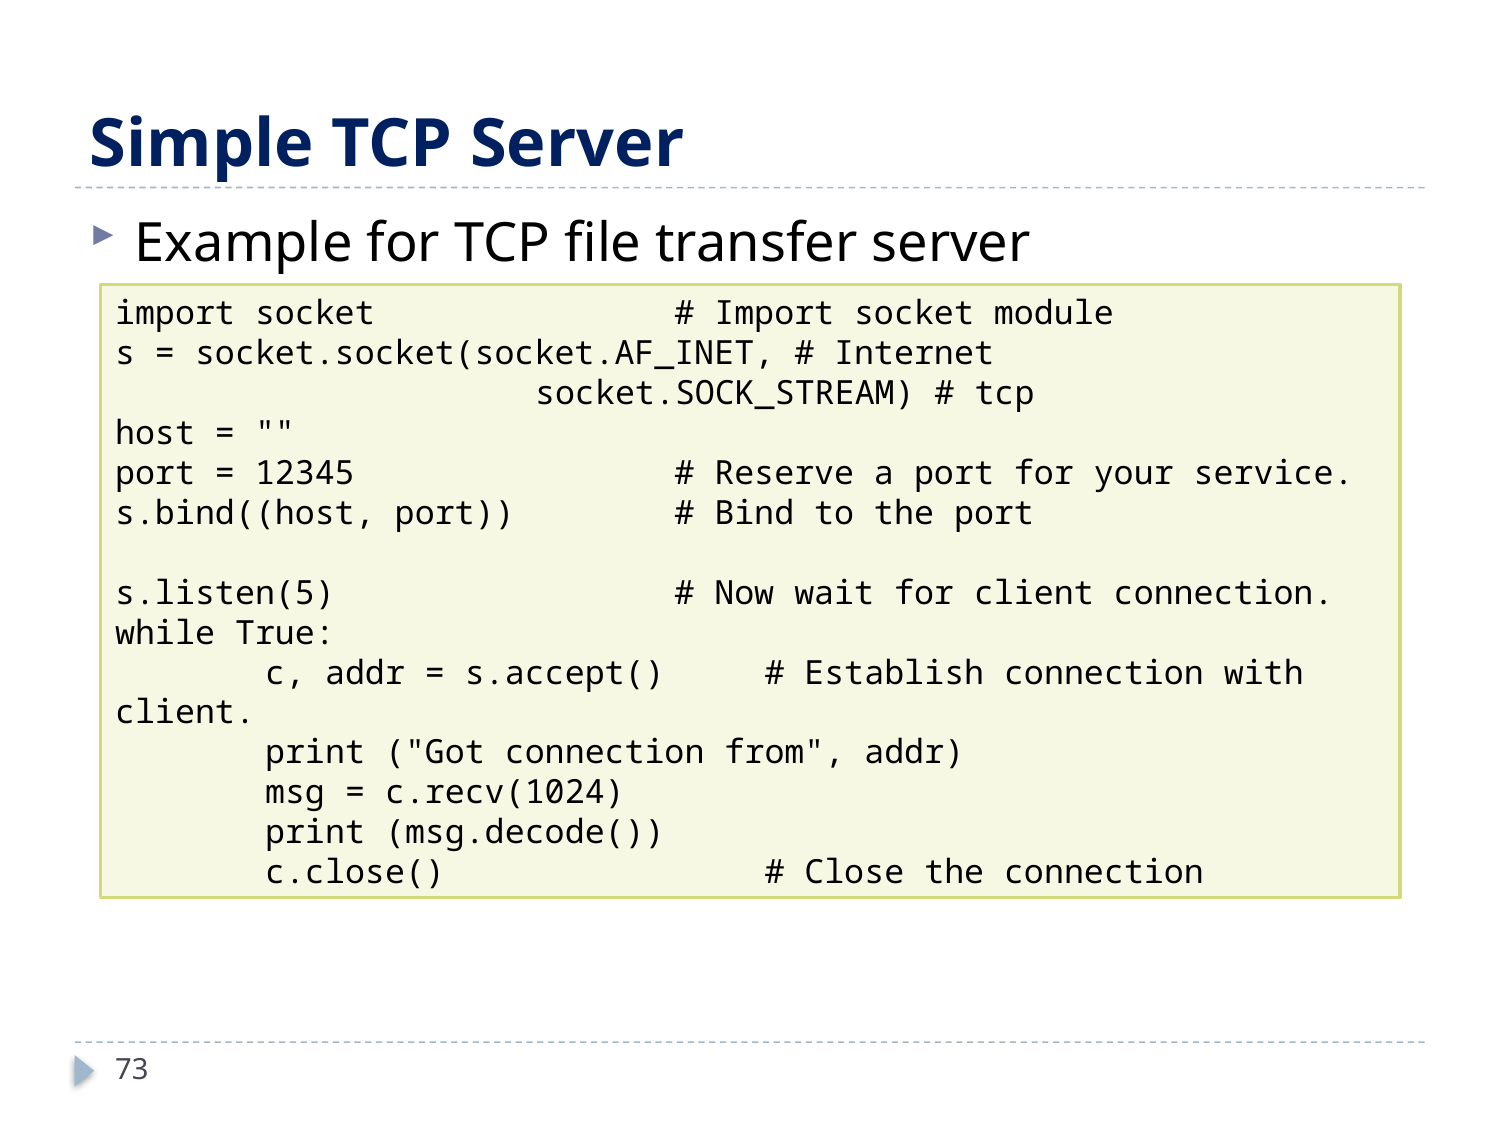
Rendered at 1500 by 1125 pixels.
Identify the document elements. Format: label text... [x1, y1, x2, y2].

title Simple TCP Server [75, 24, 1425, 188]
text_box import socket # Import socket module s = socket.socket(socket.AF_INET, # Internet socket.SOCK_STREAM) # tcp host = "" port = 12345 # Reserve a port for your service. s.bind((host, port)) # Bind to the port s.listen(5) # Now wait for client connection. while True: c, addr = s.accept() # Establish connection with client. print ("Got connection from", addr) msg = c.recv(1024) print (msg.decode()) c.close() # Close the connection [99, 283, 1402, 899]
list Example for TCP file transfer server [75, 200, 1425, 1010]
slide_number 73 [100, 1042, 426, 1103]
